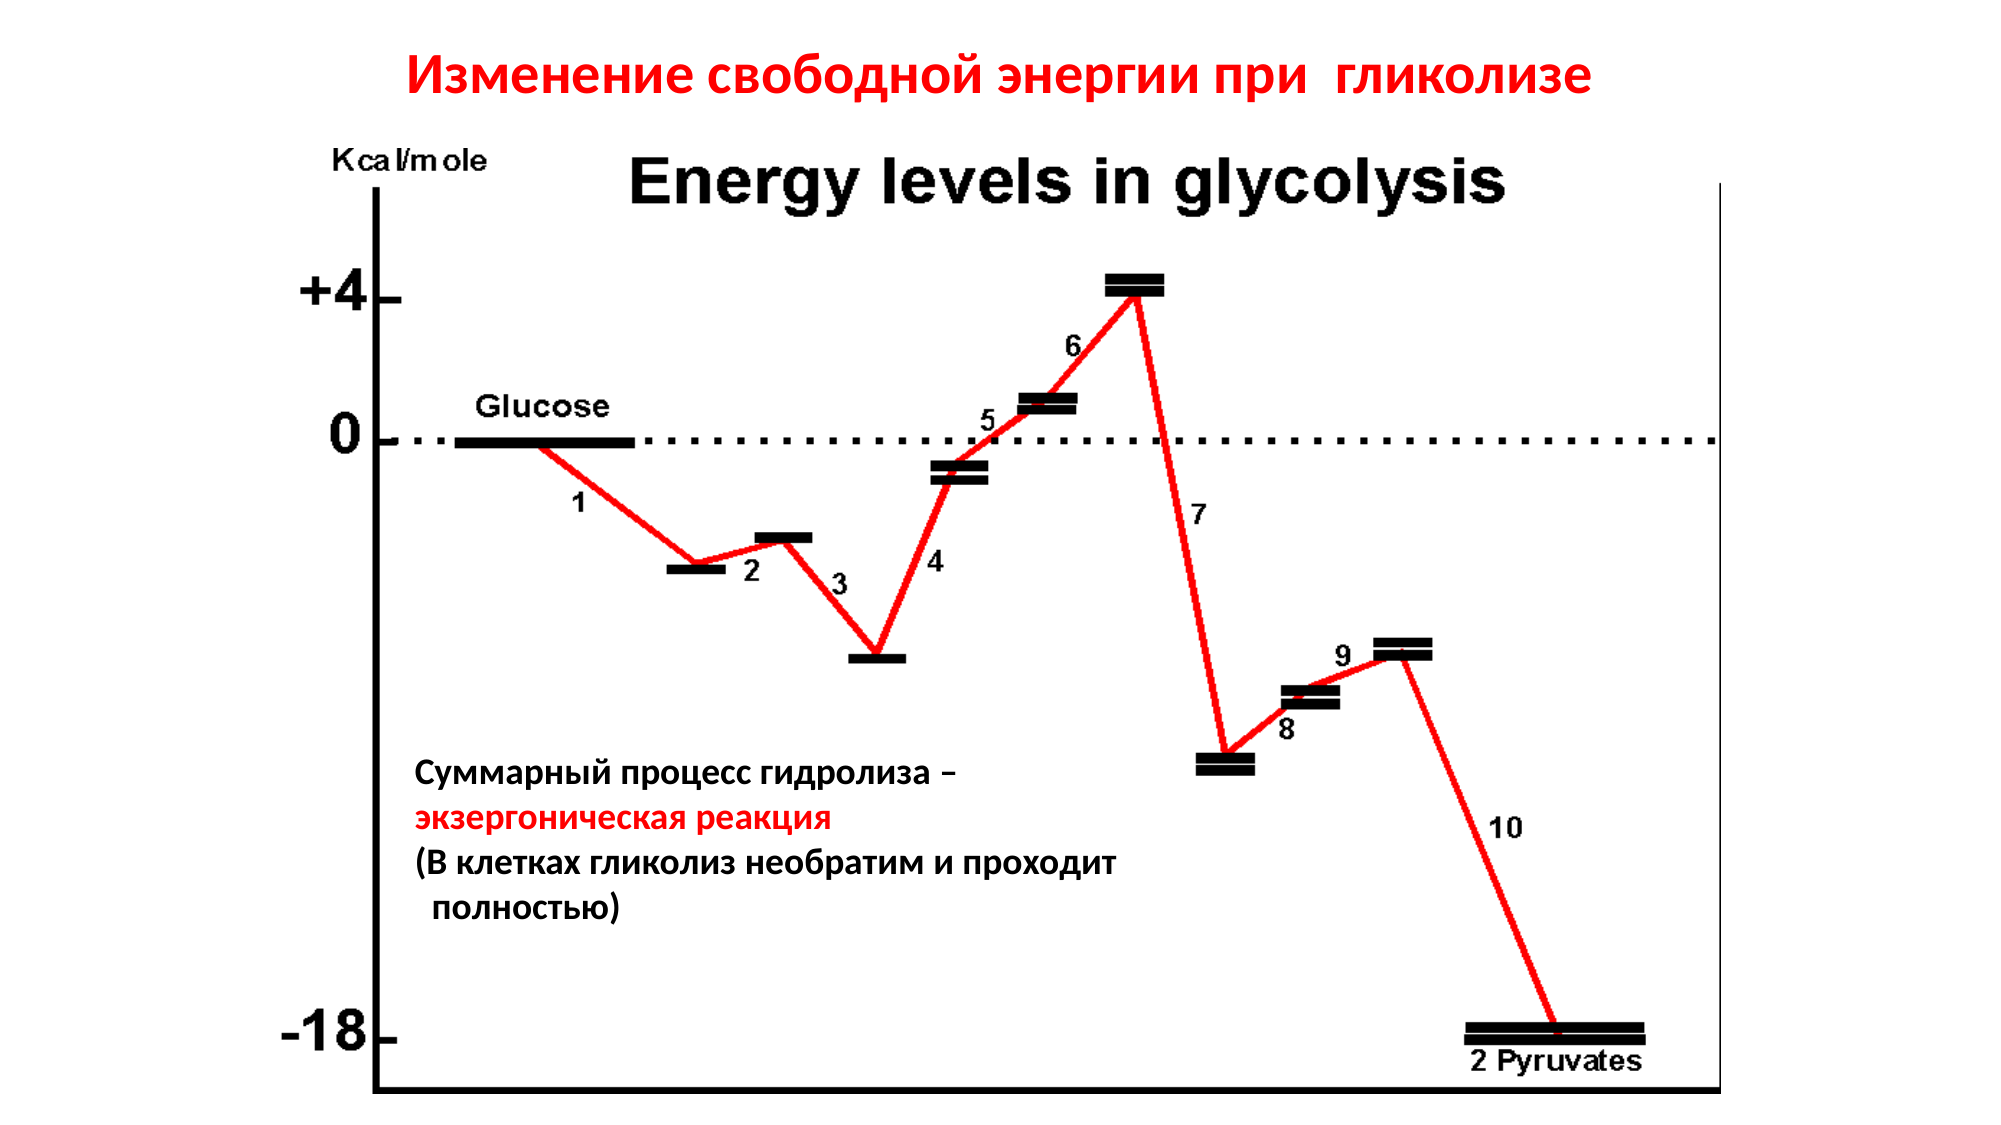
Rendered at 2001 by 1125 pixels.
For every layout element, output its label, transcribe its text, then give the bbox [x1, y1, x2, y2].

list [279, 148, 1721, 1094]
title Изменение свободной энергии при гликолизе [324, 0, 1675, 148]
